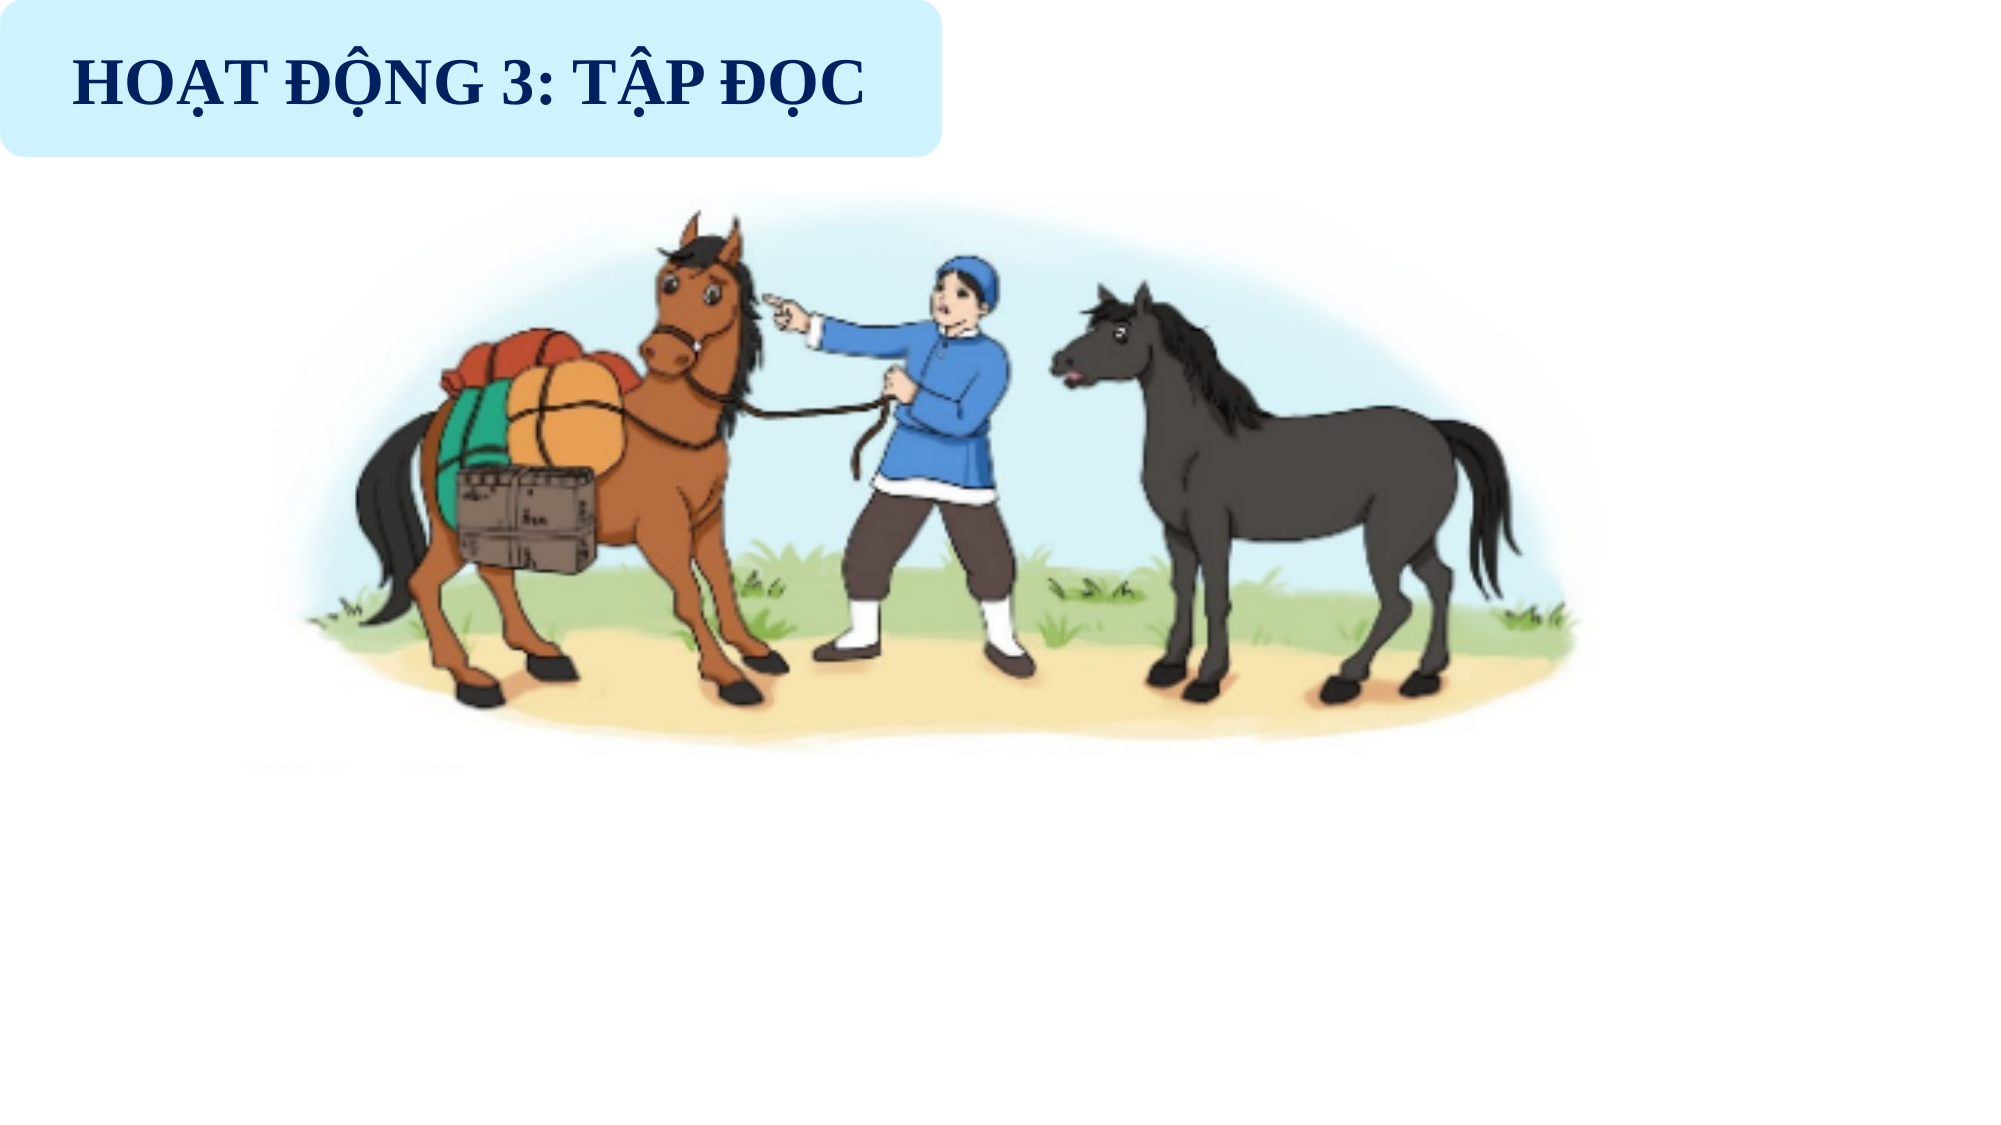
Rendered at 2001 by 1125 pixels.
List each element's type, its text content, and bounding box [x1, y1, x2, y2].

picture [241, 191, 1706, 795]
text_box HOẠT ĐỘNG 3: TẬP ĐỌC [0, 0, 942, 157]
